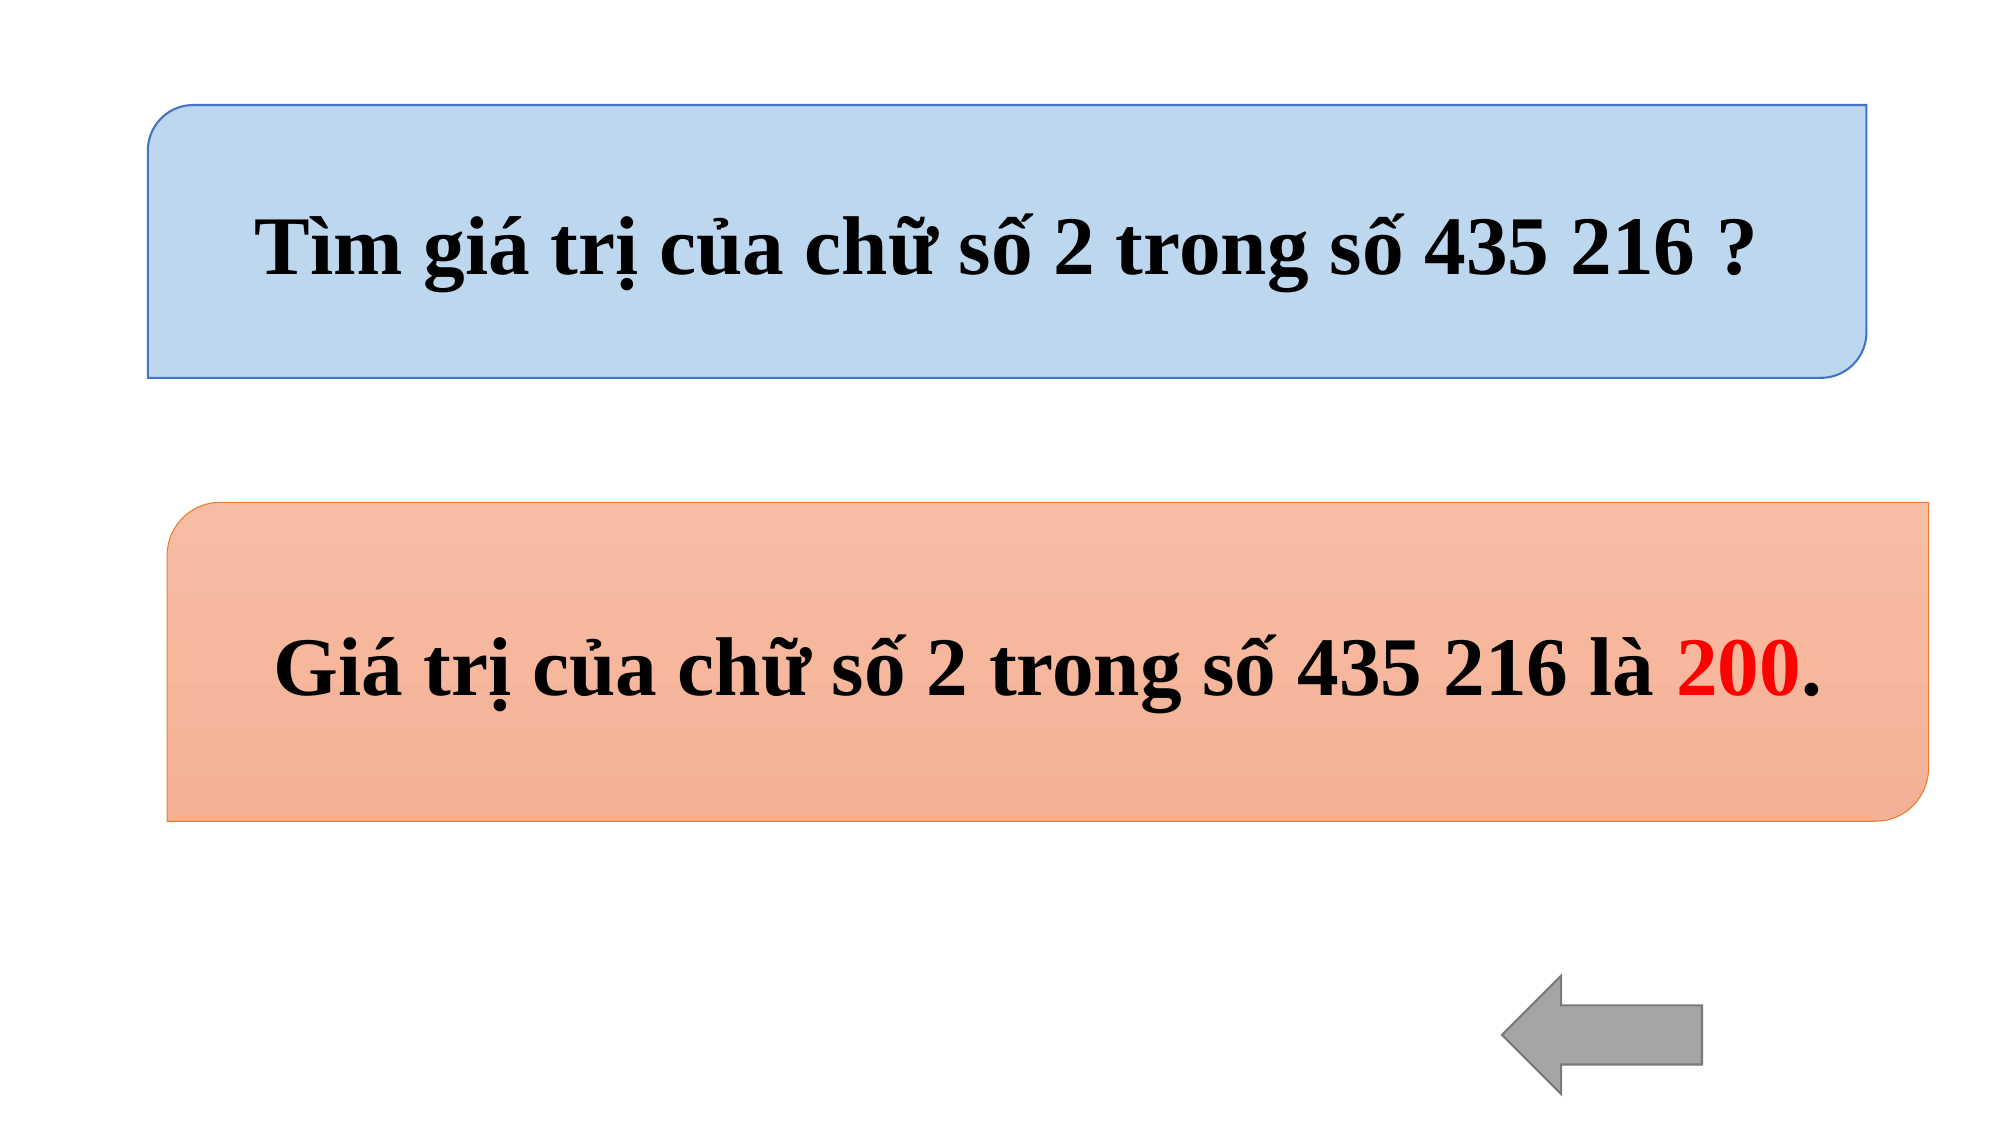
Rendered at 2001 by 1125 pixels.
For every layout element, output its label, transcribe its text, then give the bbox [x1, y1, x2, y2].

text_box [1500, 973, 1704, 1097]
text_box Giá trị của chữ số 2 trong số 435 216 là 200. [166, 501, 1930, 822]
text_box Tìm giá trị của chữ số 2 trong số 435 216 ? [146, 103, 1868, 379]
